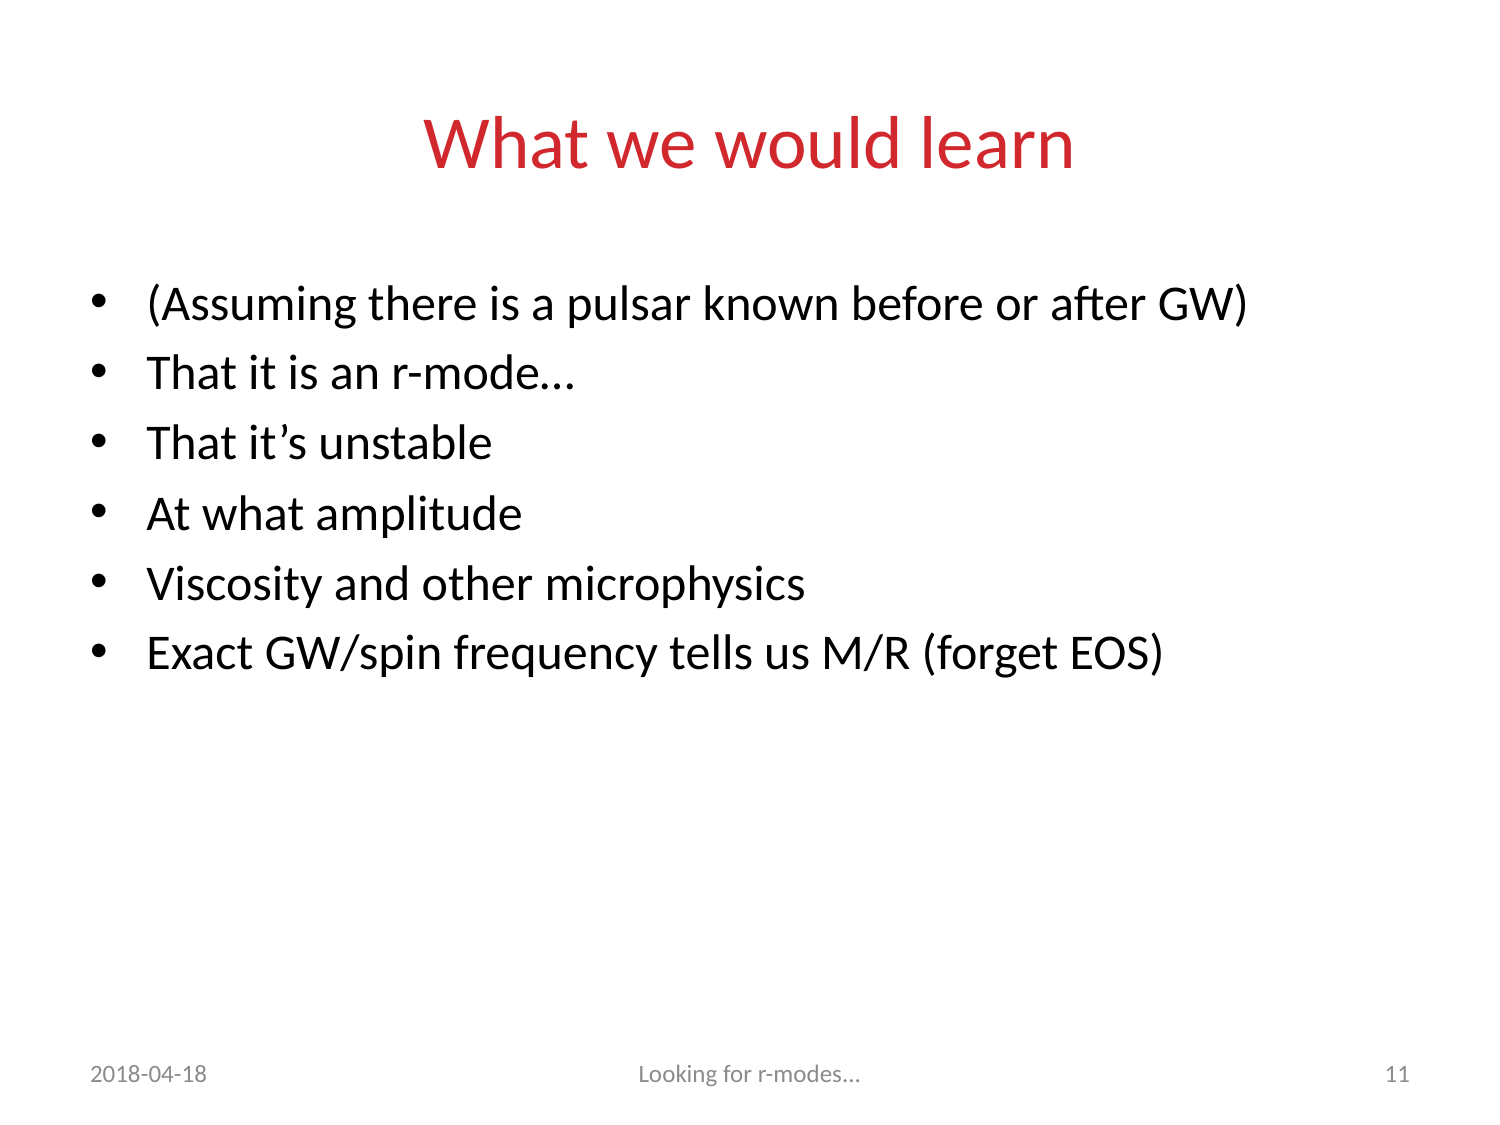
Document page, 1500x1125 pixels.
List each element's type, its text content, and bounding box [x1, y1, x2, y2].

footer Looking for r-modes... [512, 1042, 988, 1103]
title What we would learn [75, 45, 1425, 233]
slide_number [75, 1042, 425, 1103]
slide_number 11 [1074, 1042, 1425, 1103]
list (Assuming there is a pulsar known before or after GW) That it is an r-mode… That it’s unstable At what amplitude Viscosity and other microphysics Exact GW/spin frequency tells us M/R (forget EOS) [75, 262, 1425, 1005]
